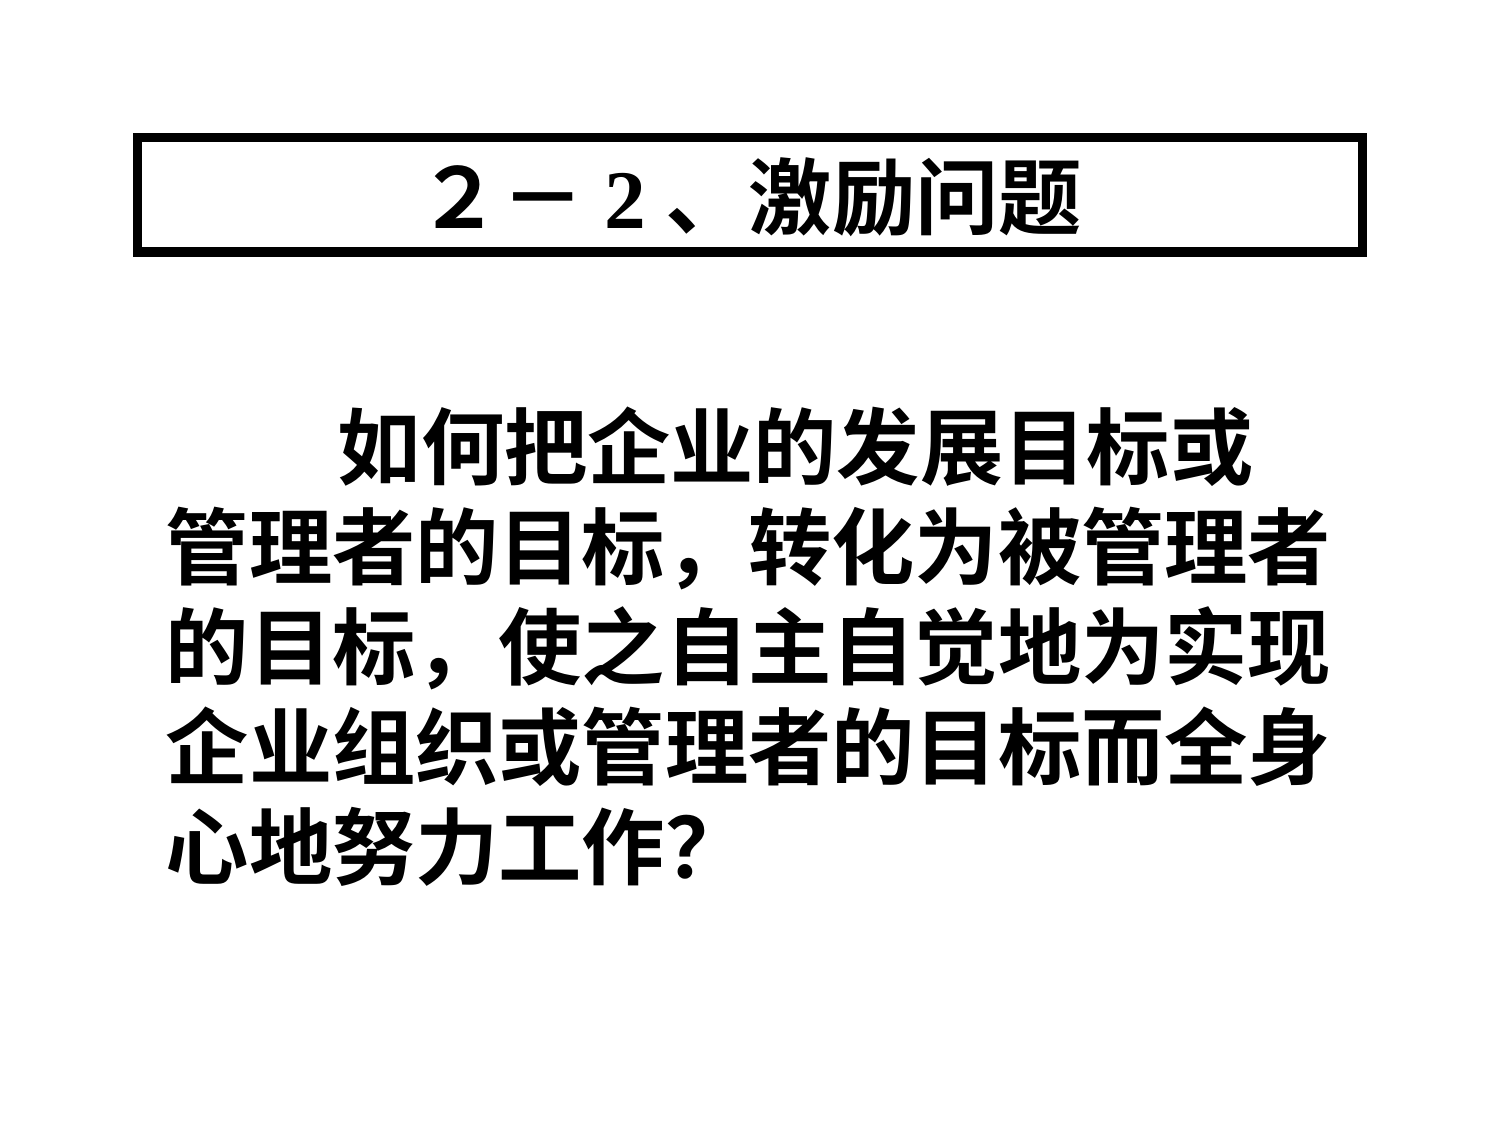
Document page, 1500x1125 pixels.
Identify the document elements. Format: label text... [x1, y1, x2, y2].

text_box ２－2、激励问题 [137, 137, 1363, 253]
text_box 如何把企业的发展目标或管理者的目标，转化为被管理者的目标，使之自主自觉地为实现企业组织或管理者的目标而全身心地努力工作？ [151, 387, 1350, 903]
